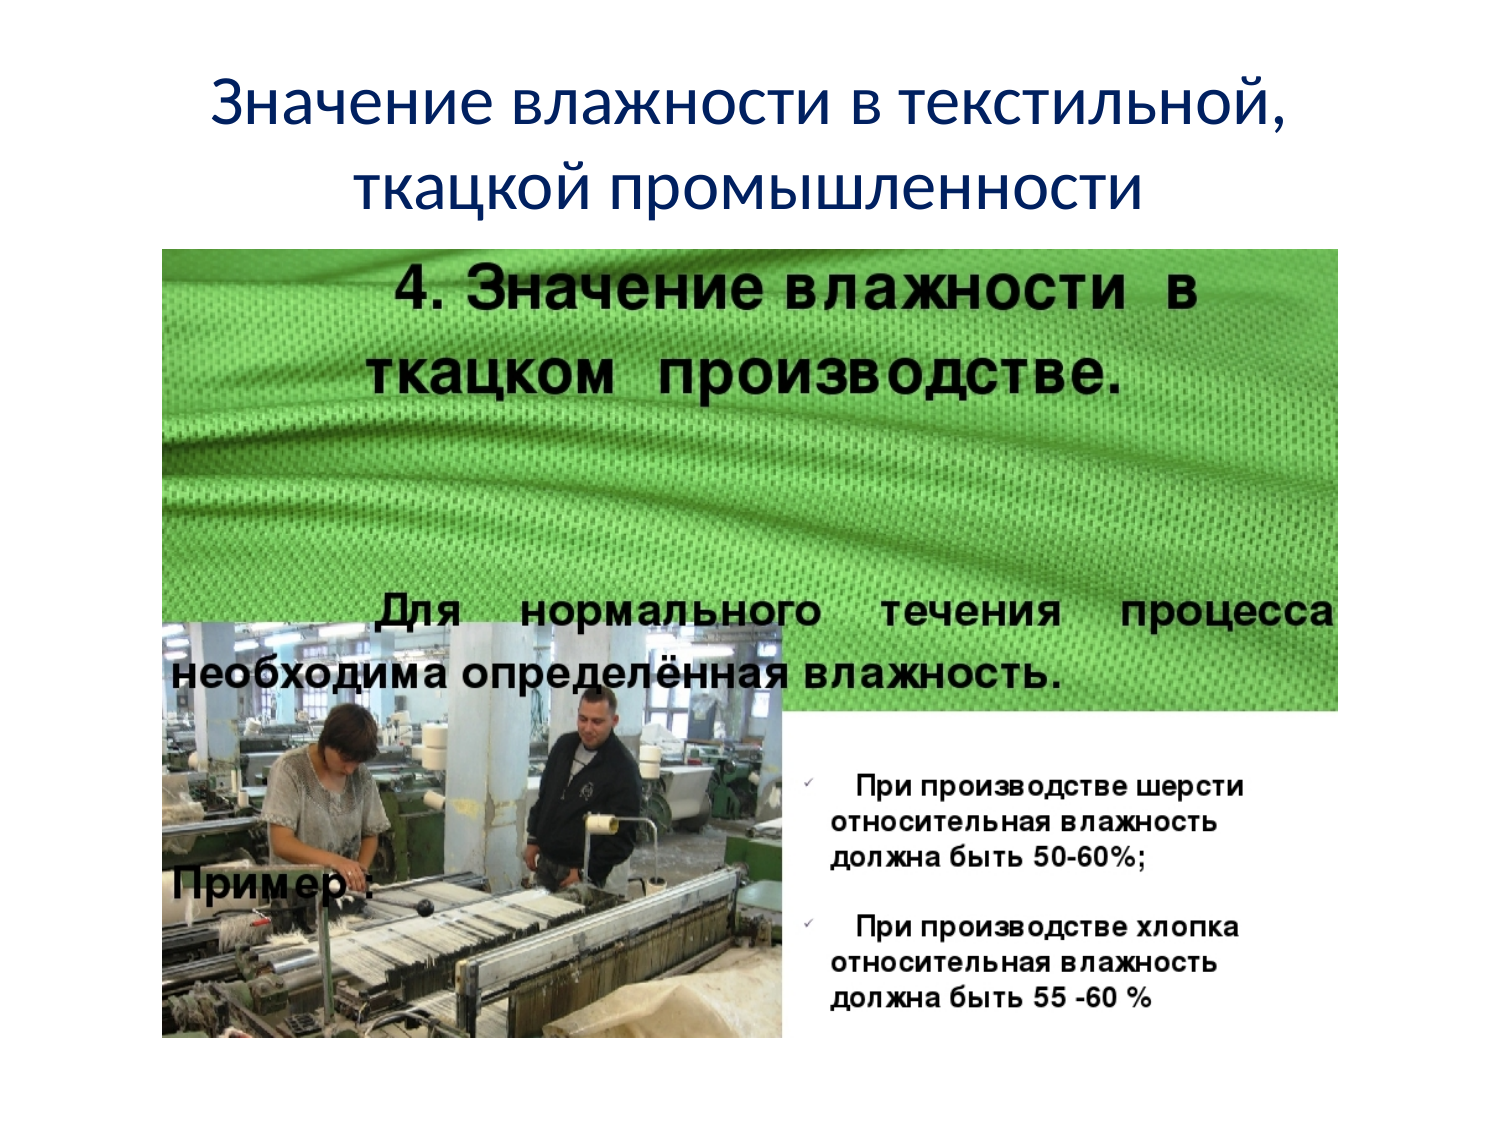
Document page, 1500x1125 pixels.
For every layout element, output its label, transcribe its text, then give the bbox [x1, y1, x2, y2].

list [162, 249, 1338, 1038]
title Значение влажности в текстильной, ткацкой промышленности [75, 45, 1425, 233]
